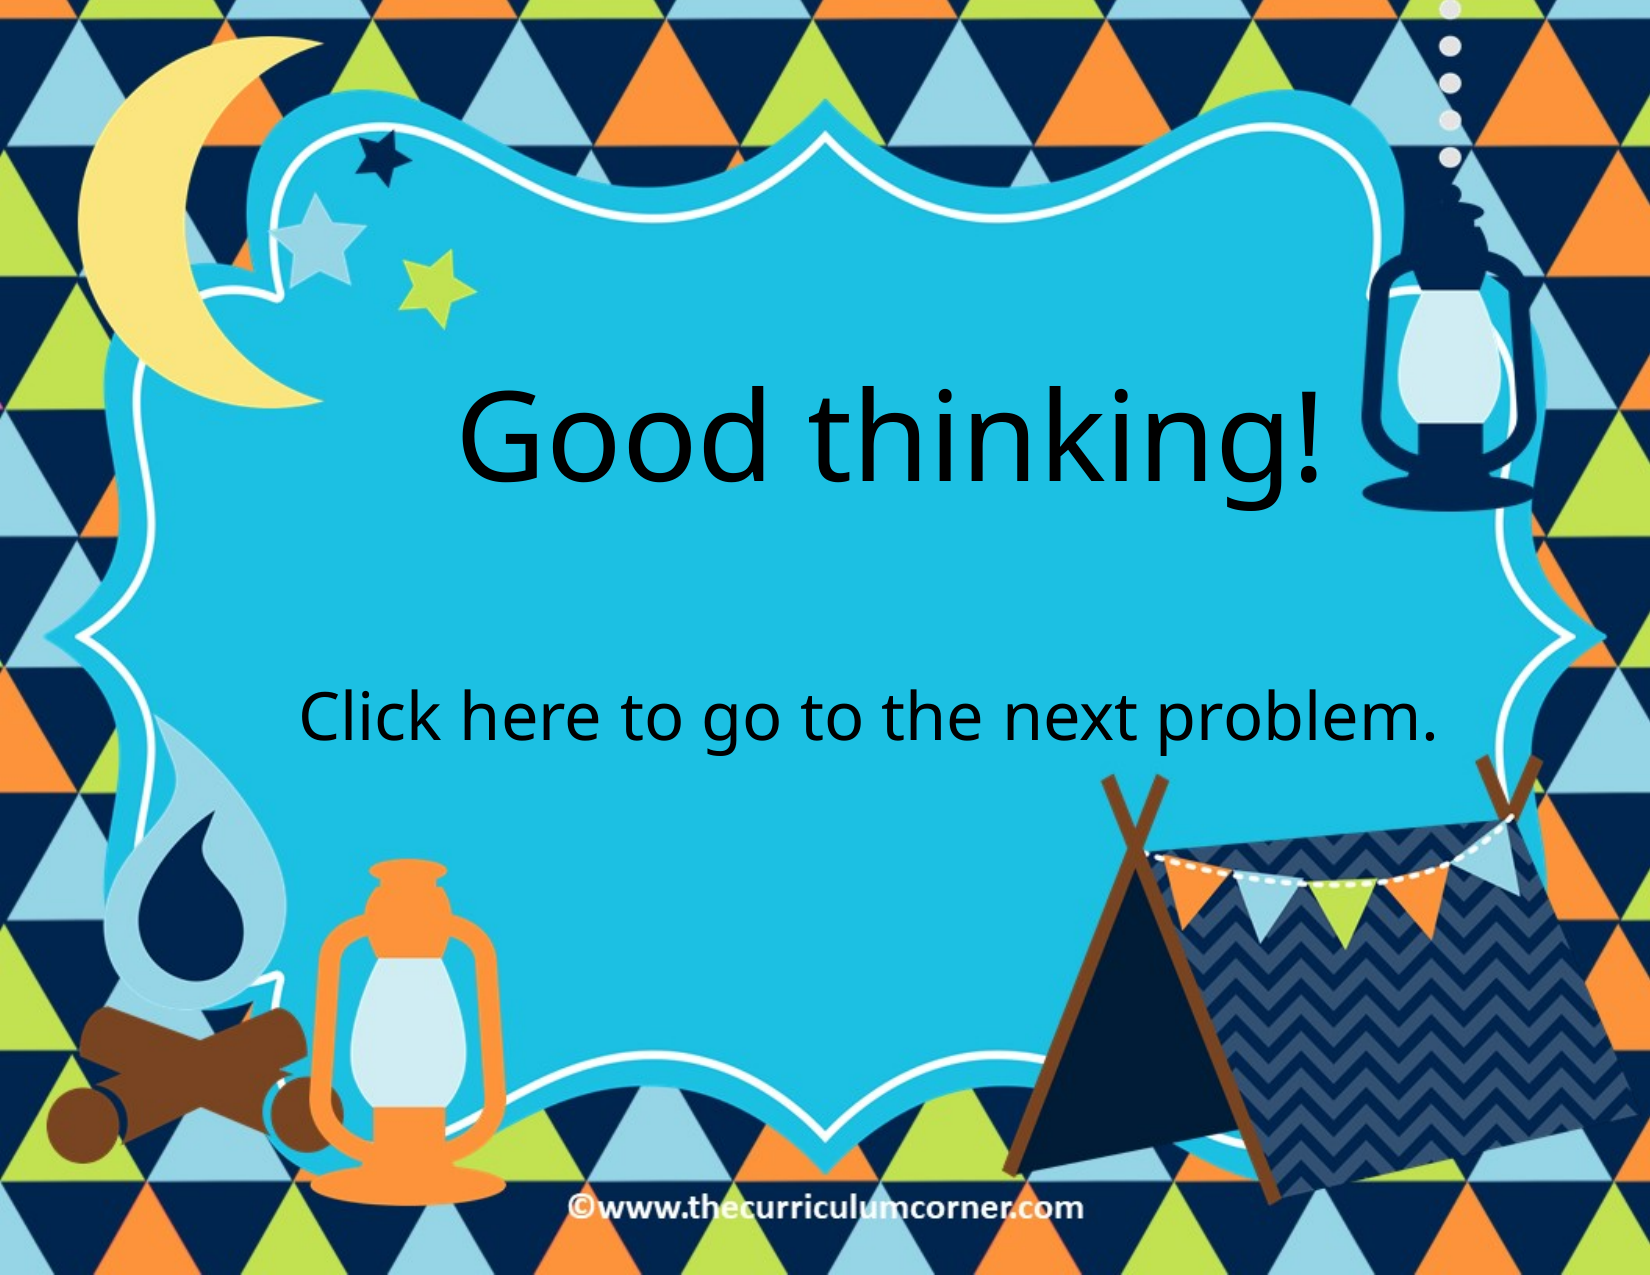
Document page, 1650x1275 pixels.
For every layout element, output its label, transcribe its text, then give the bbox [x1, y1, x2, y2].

text_box Click here to go to the next problem. [283, 666, 1456, 762]
text_box Good thinking! [440, 348, 1342, 514]
picture [0, 0, 1650, 1275]
